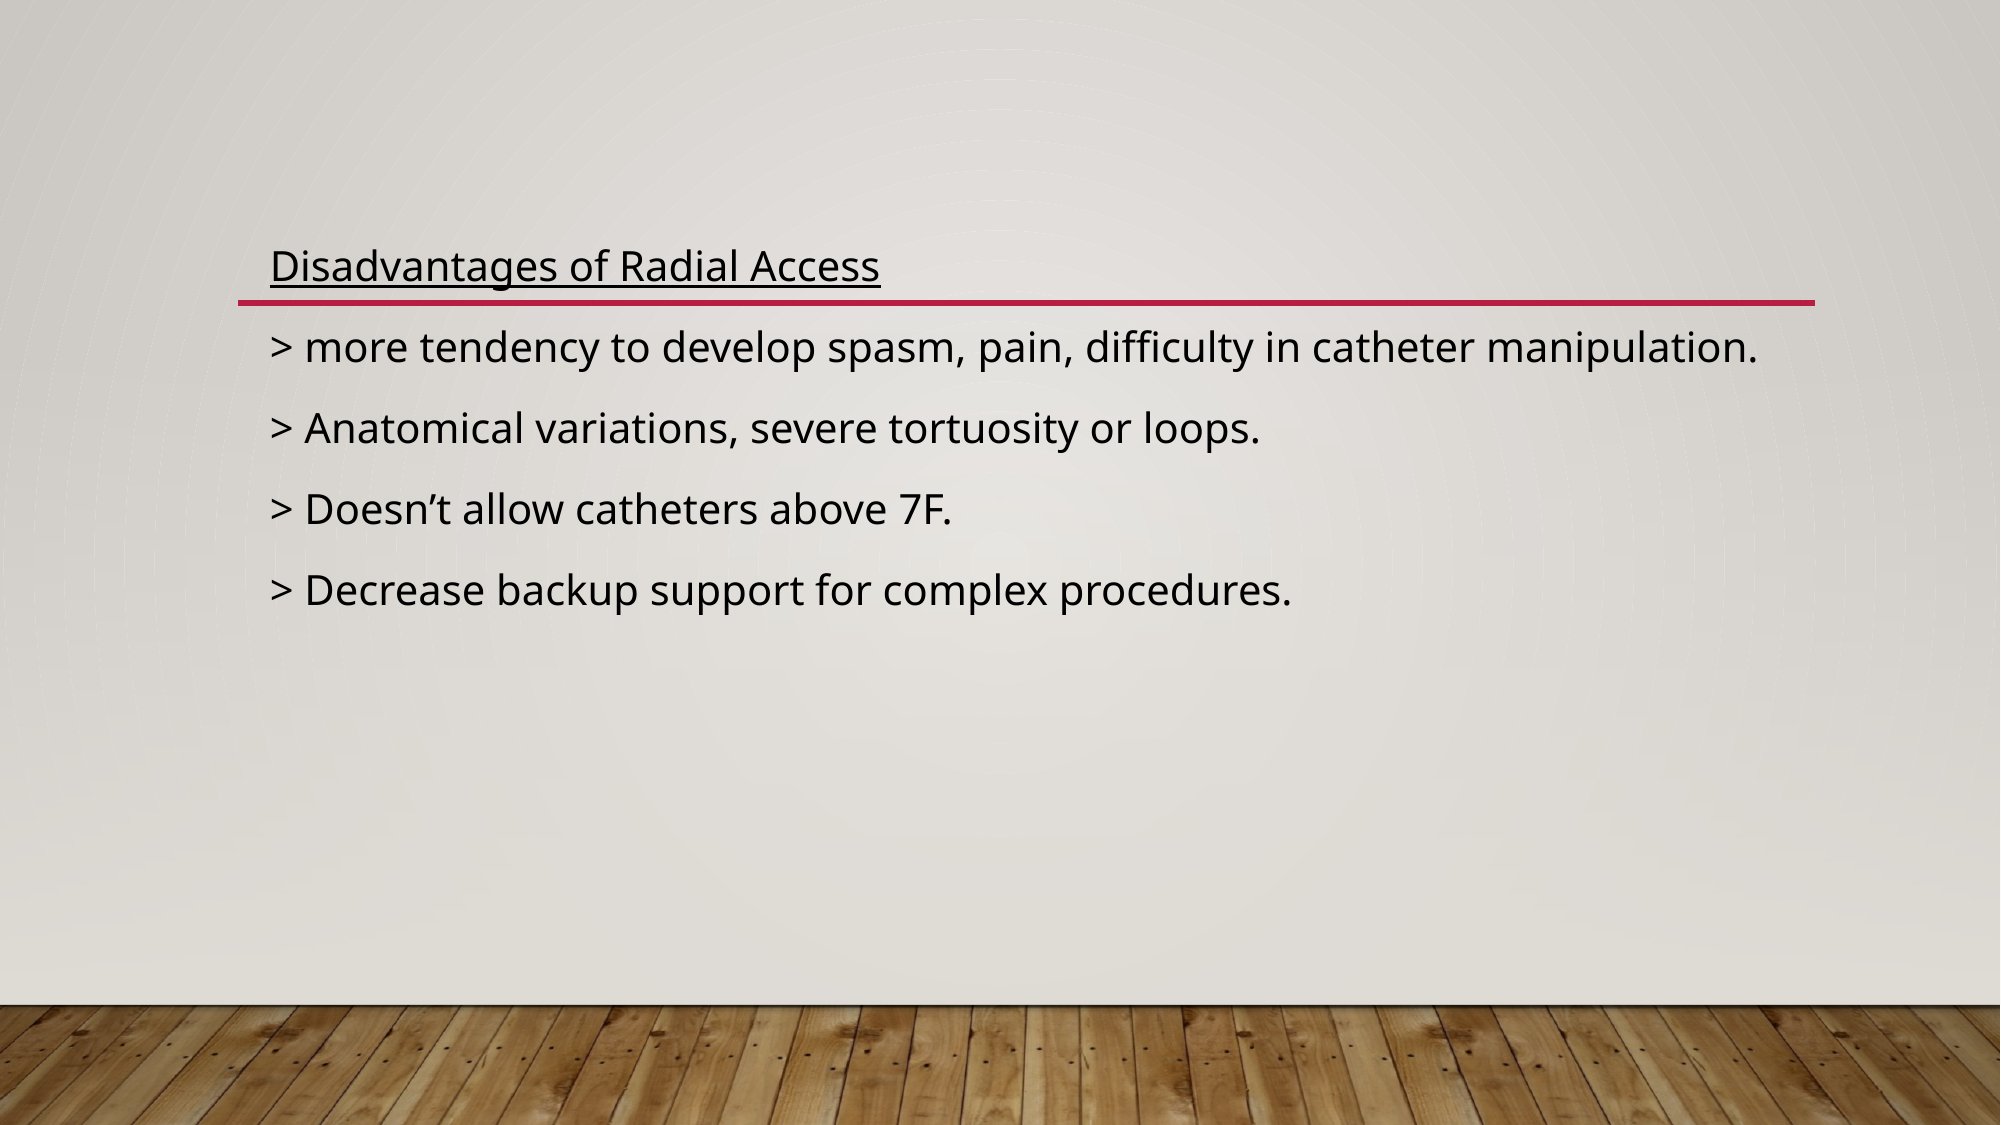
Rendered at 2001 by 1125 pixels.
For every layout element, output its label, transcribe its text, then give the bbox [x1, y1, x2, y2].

list Disadvantages of Radial Access > more tendency to develop spasm, pain, difficulty in catheter manipulation. > Anatomical variations, severe tortuosity or loops. > Doesn’t allow catheters above 7F. > Decrease backup support for complex procedures. [244, 222, 1820, 903]
picture [0, 1005, 2000, 1125]
